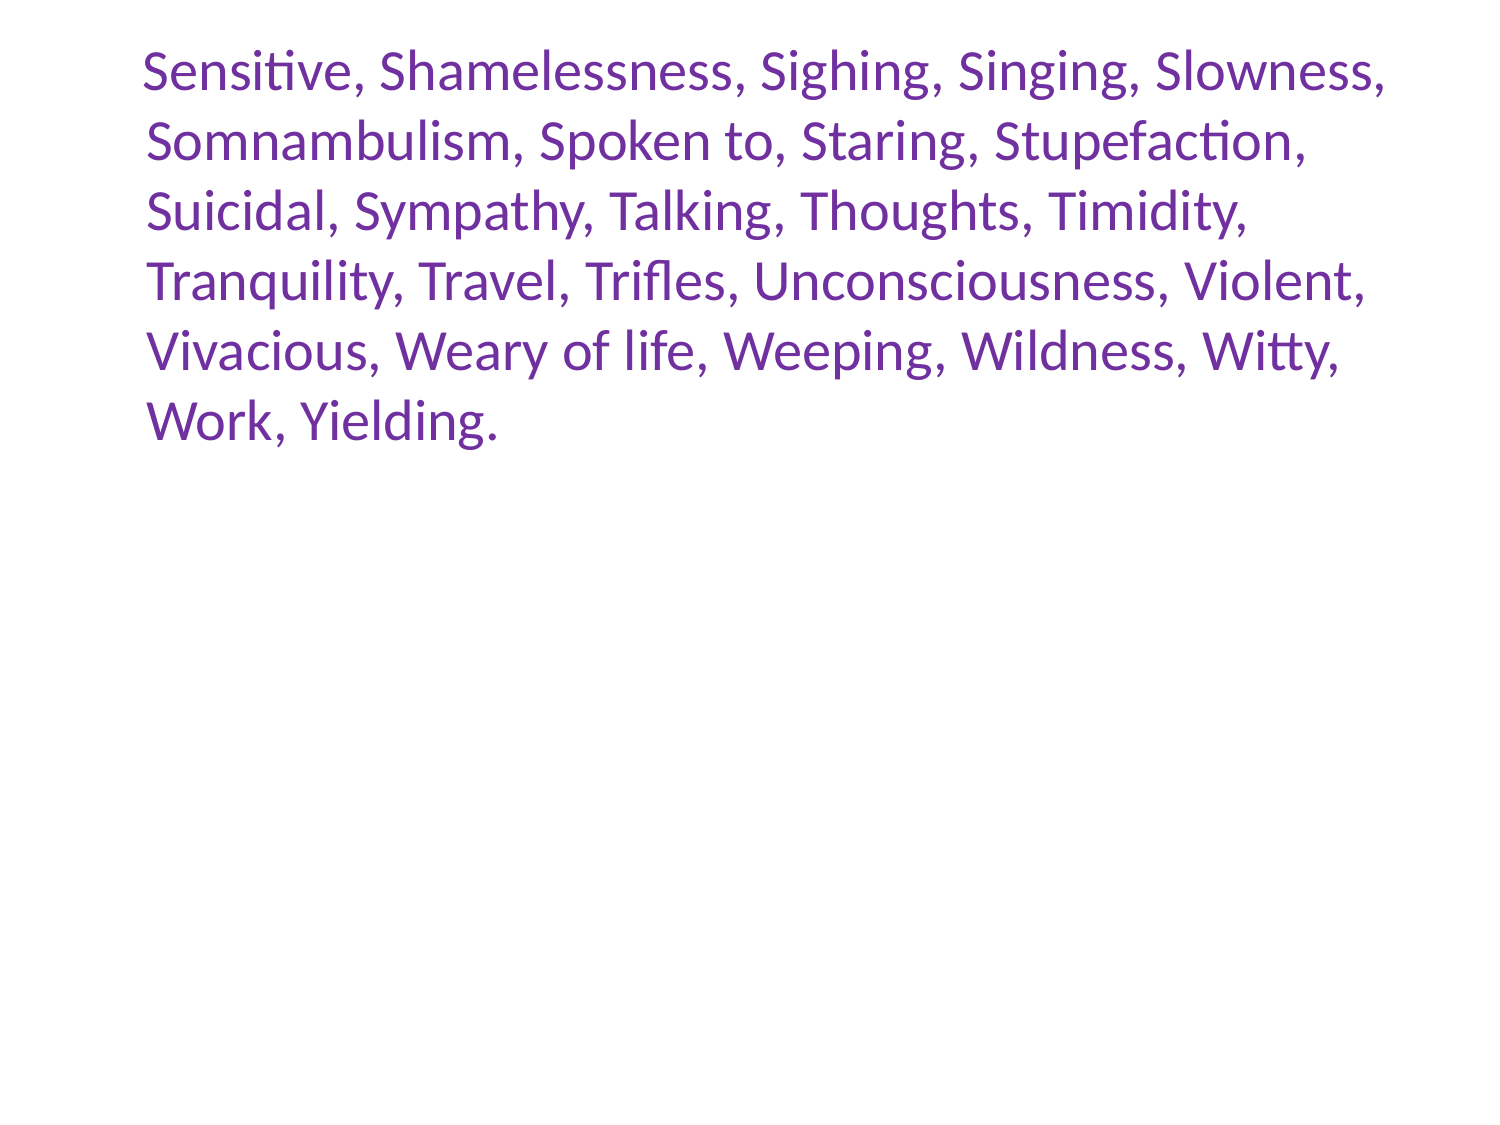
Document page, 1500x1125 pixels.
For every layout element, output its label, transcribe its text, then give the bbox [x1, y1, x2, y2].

list Sensitive, Shamelessness, Sighing, Singing, Slowness, Somnambulism, Spoken to, Staring, Stupefaction, Suicidal, Sympathy, Talking, Thoughts, Timidity, Tranquility, Travel, Trifles, Unconsciousness, Violent, Vivacious, Weary of life, Weeping, Wildness, Witty, Work, Yielding. [75, 24, 1425, 1025]
